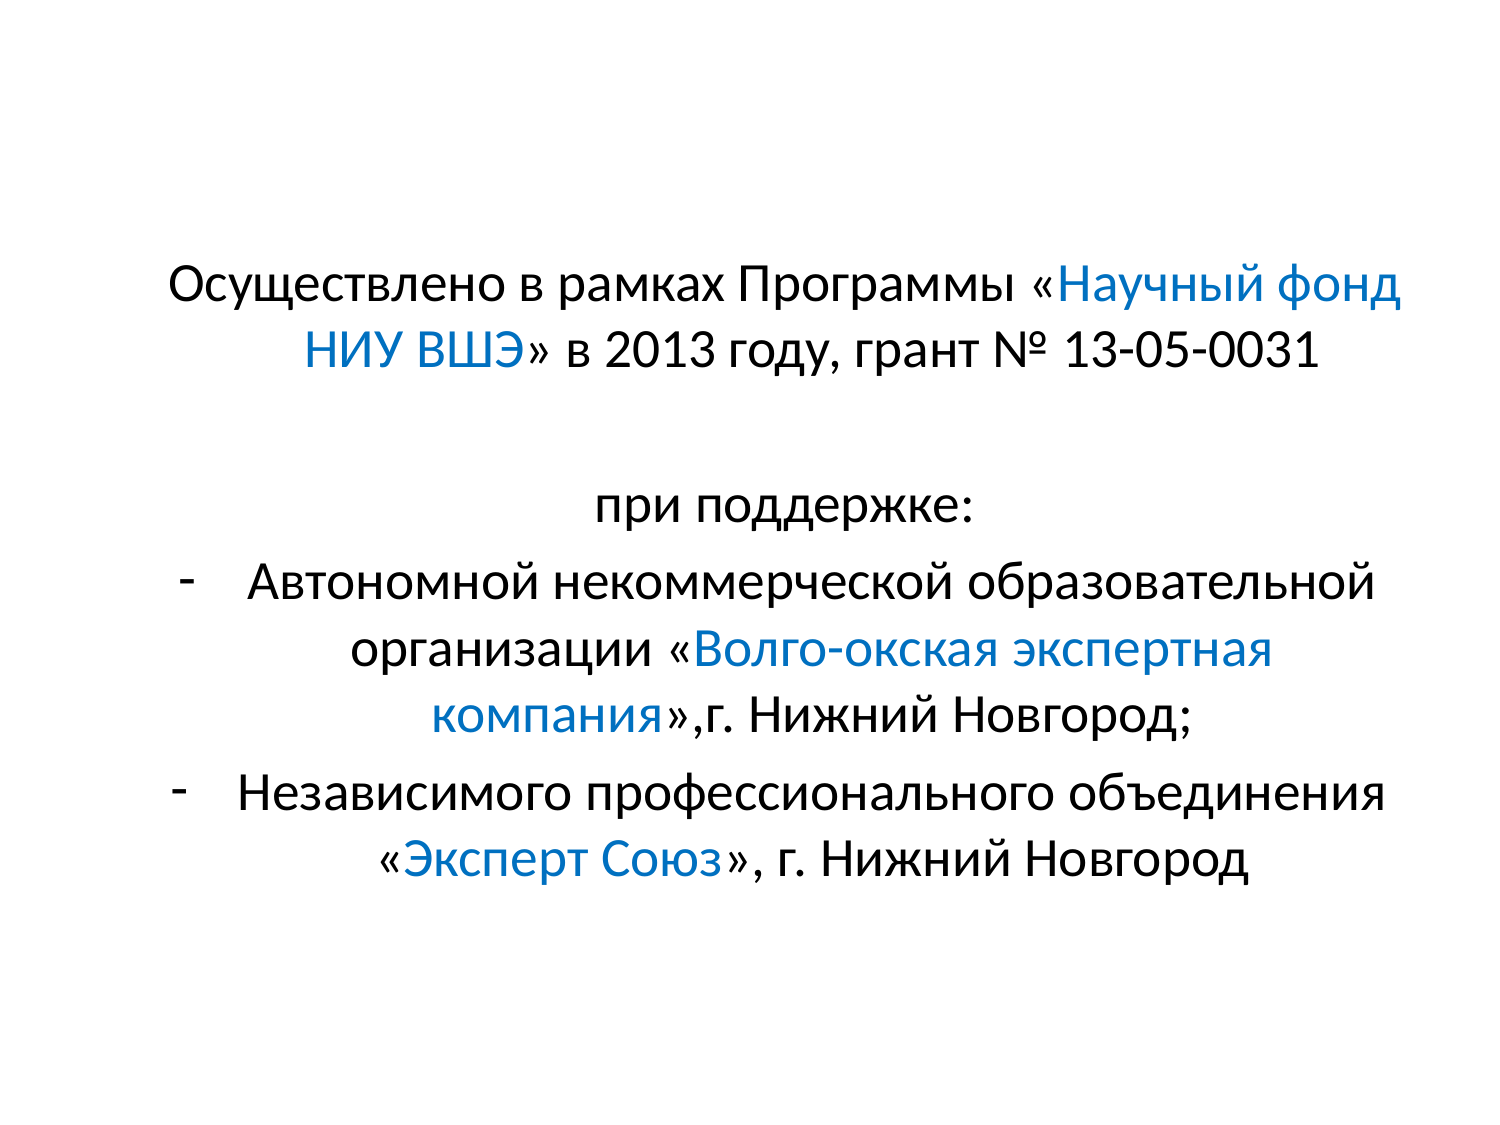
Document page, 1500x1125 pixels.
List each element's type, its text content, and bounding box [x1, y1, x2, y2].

list Осуществлено в рамках Программы «Научный фонд НИУ ВШЭ» в 2013 году, грант № 13-05-0031 при поддержке: Автономной некоммерческой образовательной организации «Волго-окская экспертная компания»,г. Нижний Новгород; Независимого профессионального объединения «Эксперт Союз», г. Нижний Новгород [147, 160, 1423, 911]
